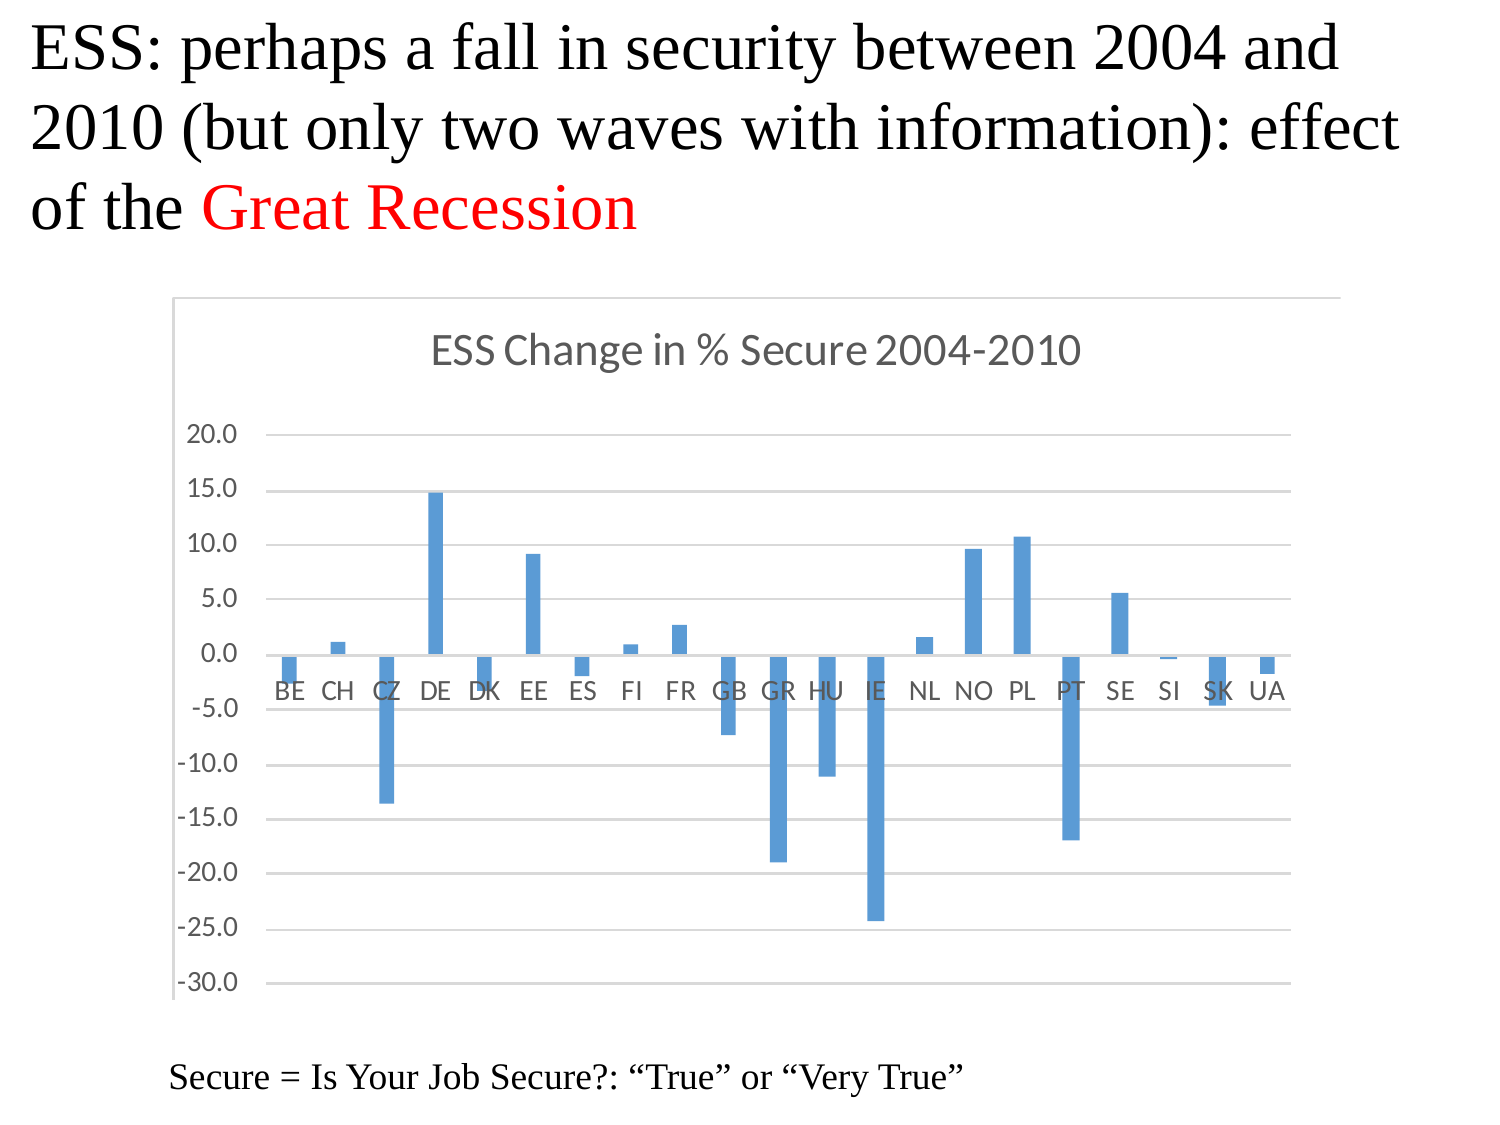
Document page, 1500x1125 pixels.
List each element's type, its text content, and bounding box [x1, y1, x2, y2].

picture [171, 296, 1341, 1000]
text_box Secure = Is Your Job Secure?: “True” or “Very True” [153, 1045, 1207, 1105]
text_box ESS: perhaps a fall in security between 2004 and 2010 (but only two waves with information): effect of the Great Recession [16, 0, 1484, 251]
